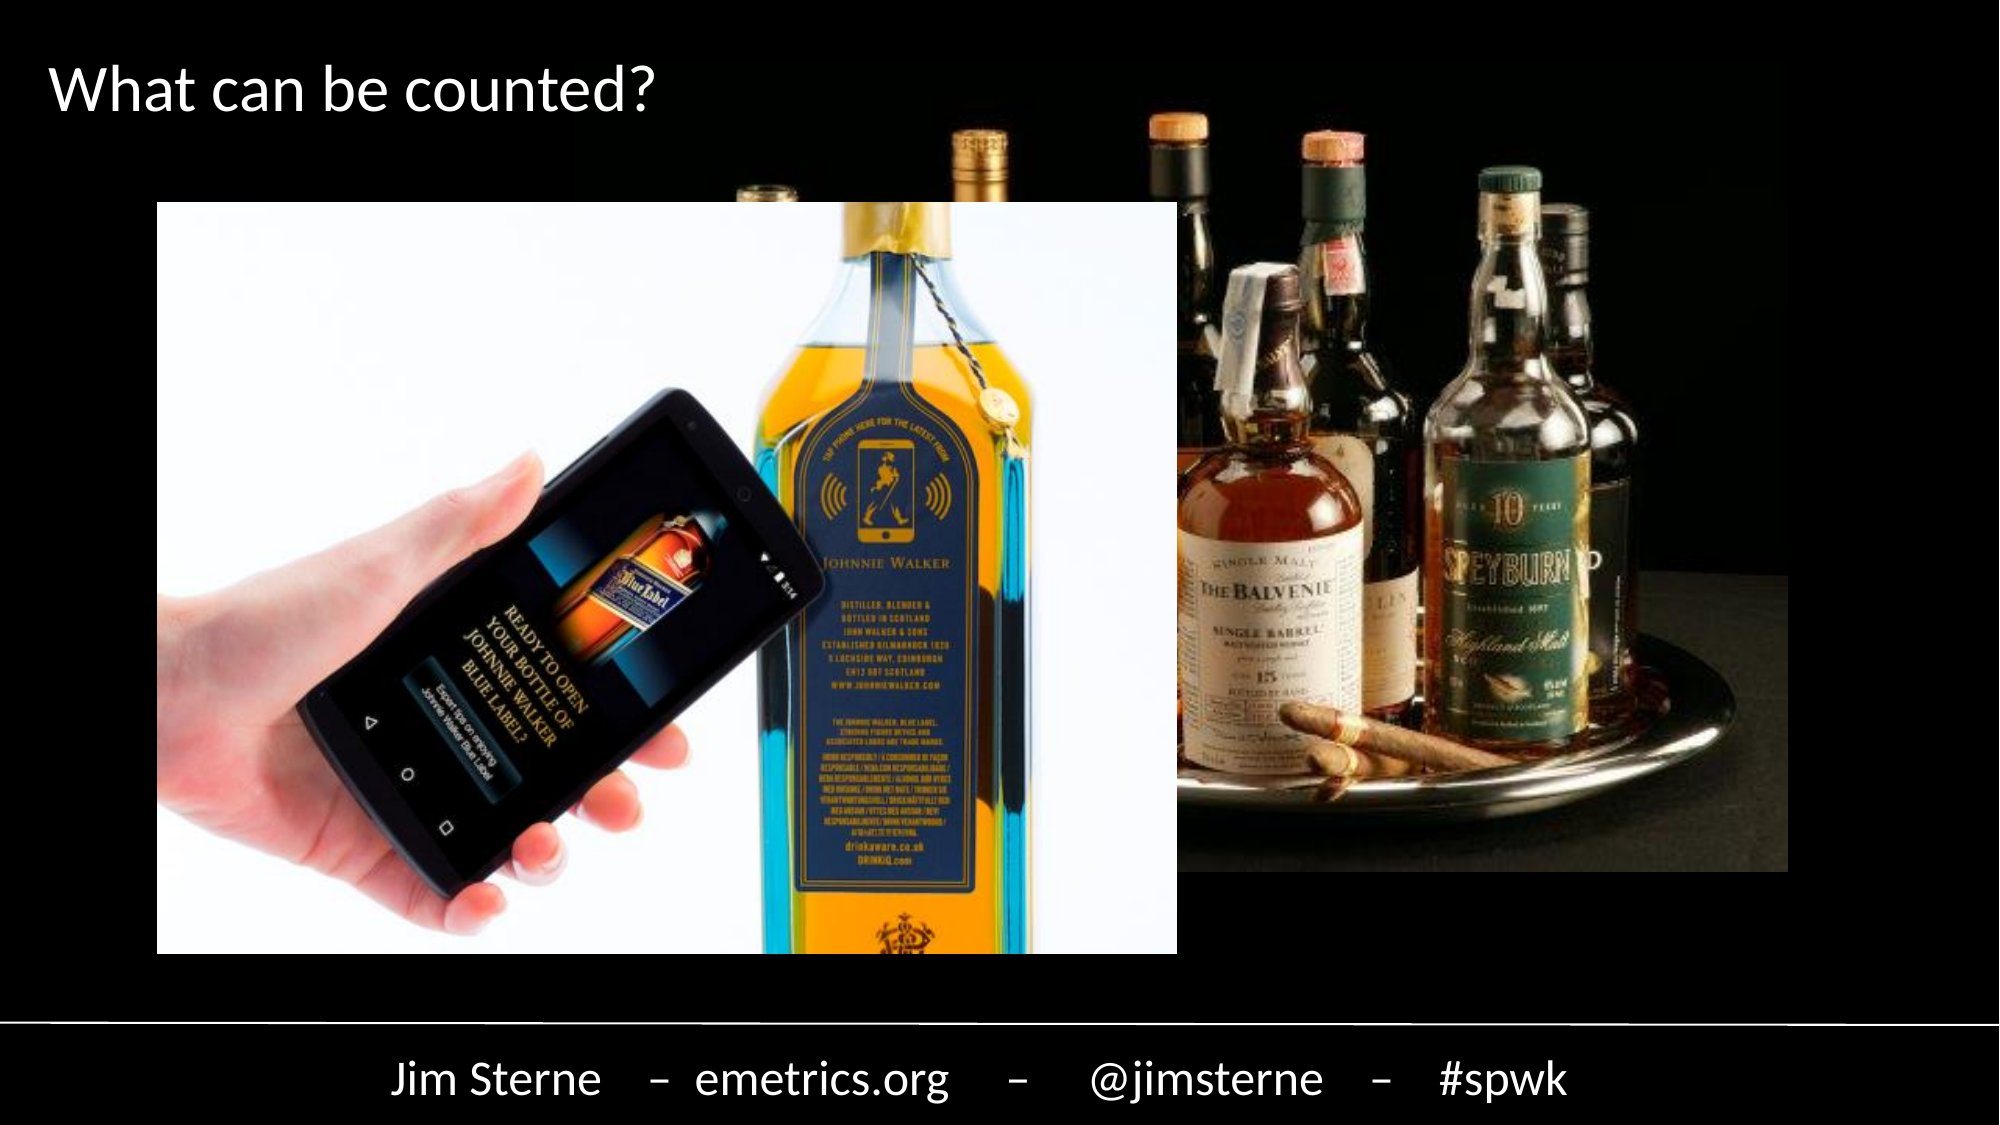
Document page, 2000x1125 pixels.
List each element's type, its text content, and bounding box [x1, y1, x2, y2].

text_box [0, 1022, 2000, 1026]
picture [157, 62, 1788, 955]
text_box What can be counted? [34, 36, 674, 132]
